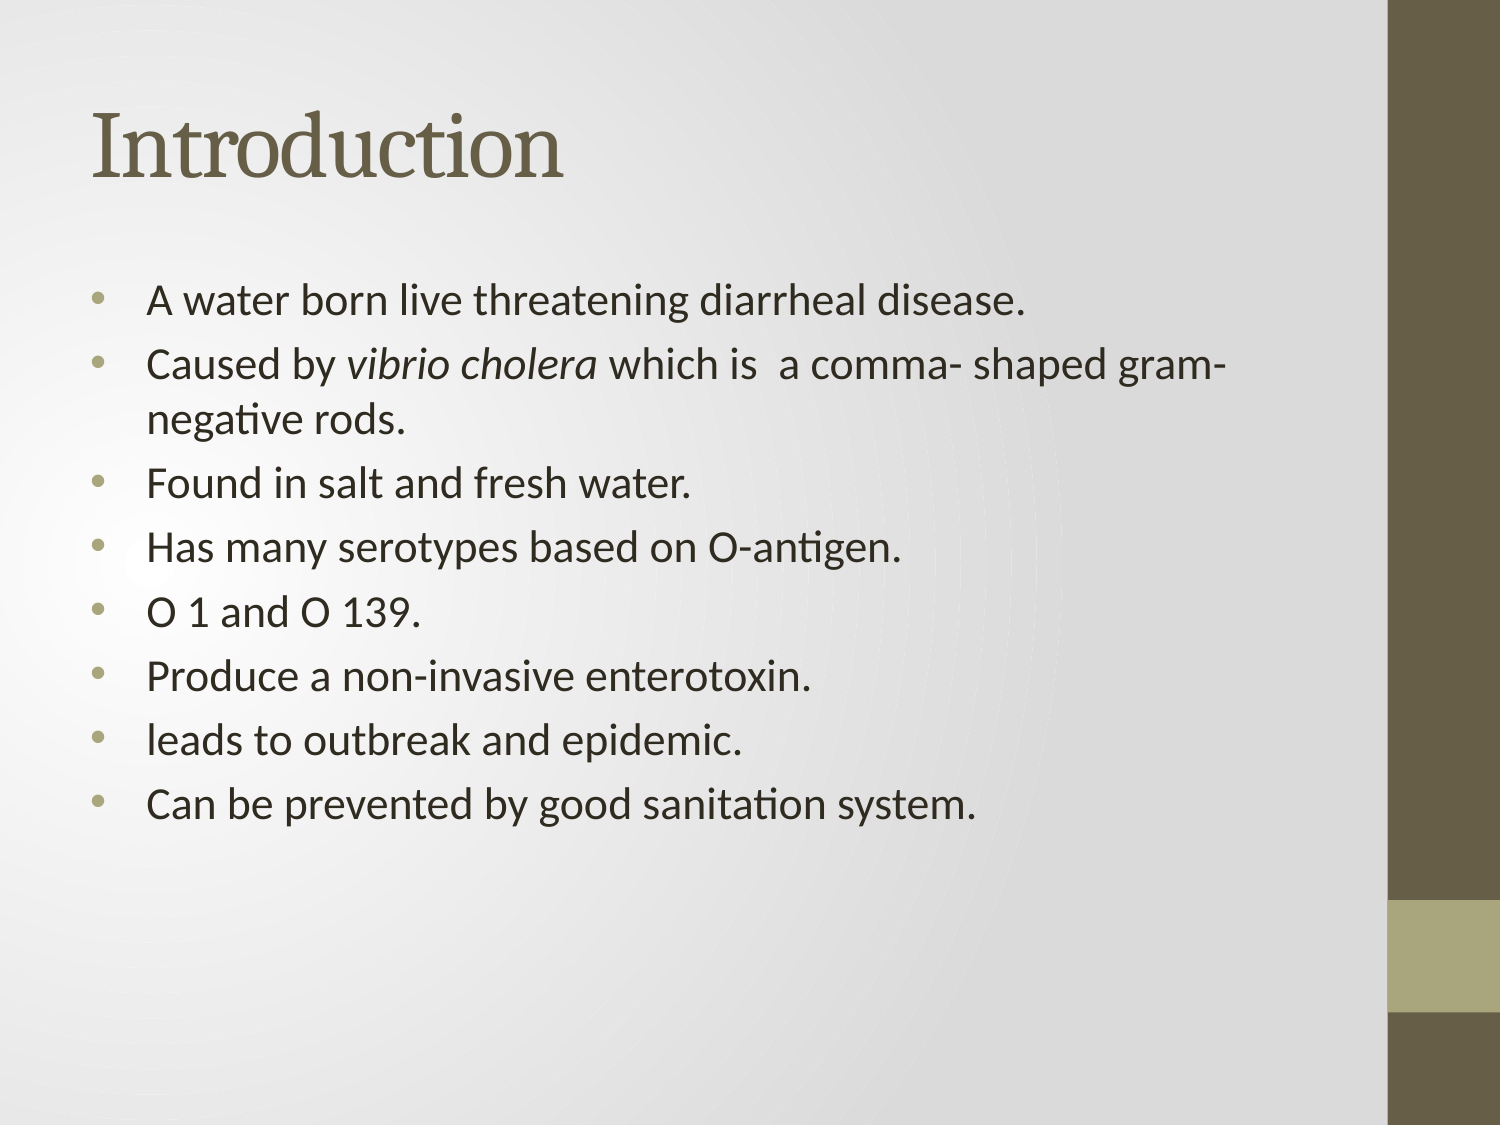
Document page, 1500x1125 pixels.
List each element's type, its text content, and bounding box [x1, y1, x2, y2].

list A water born live threatening diarrheal disease. Caused by vibrio cholera which is a comma- shaped gram-negative rods. Found in salt and fresh water. Has many serotypes based on O-antigen. O 1 and O 139. Produce a non-invasive enterotoxin. leads to outbreak and epidemic. Can be prevented by good sanitation system. [75, 262, 1325, 1050]
title Introduction [75, 45, 1325, 233]
